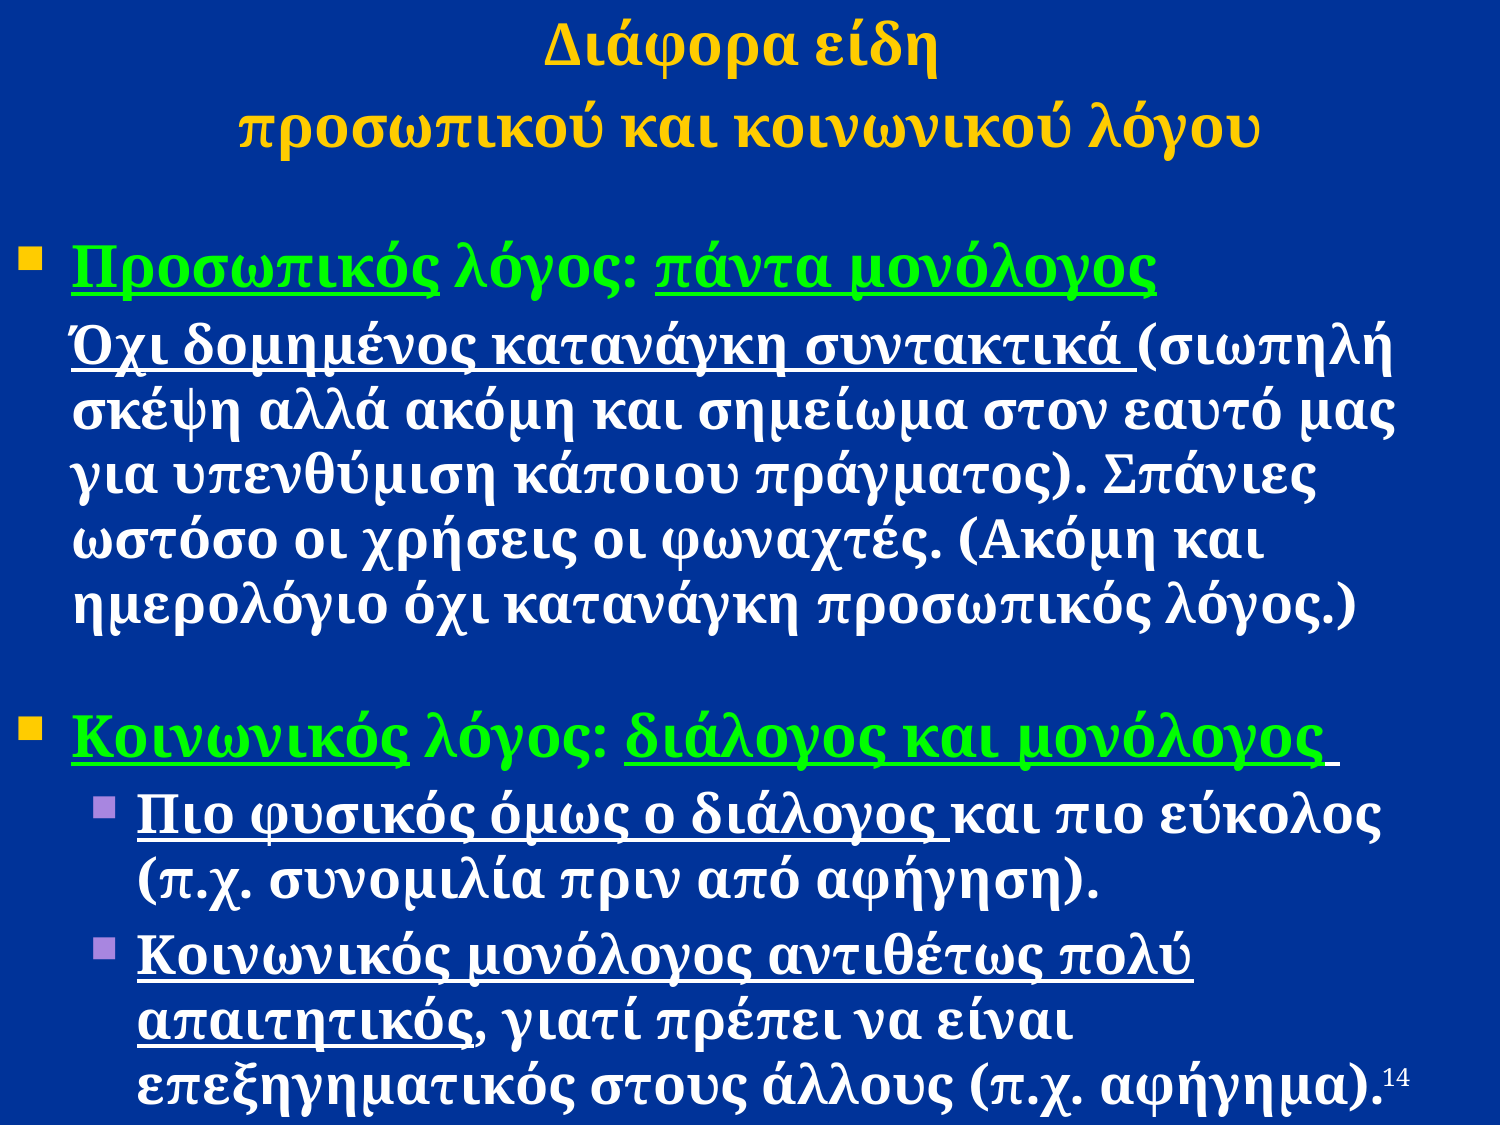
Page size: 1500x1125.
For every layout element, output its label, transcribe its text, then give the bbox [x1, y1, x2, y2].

list Διάφορα είδη προσωπικού και κοινωνικού λόγου Προσωπικός λόγος: πάντα μονόλογος Όχι δομημένος κατανάγκη συντακτικά (σιωπηλή σκέψη αλλά ακόμη και σημείωμα στον εαυτό μας για υπενθύμιση κάποιου πράγματος). Σπάνιες ωστόσο οι χρήσεις οι φωναχτές. (Ακόμη και ημερολόγιο όχι κατανάγκη προσωπικός λόγος.) Κοινωνικός λόγος: διάλογος και μονόλογος Πιο φυσικός όμως ο διάλογος και πιο εύκολος (π.χ. συνομιλία πριν από αφήγηση). Κοινωνικός μονόλογος αντιθέτως πολύ απαιτητικός, γιατί πρέπει να είναι επεξηγηματικός στους άλλους (π.χ. αφήγημα). [0, 0, 1500, 1091]
slide_number 14 [1074, 1091, 1426, 1104]
